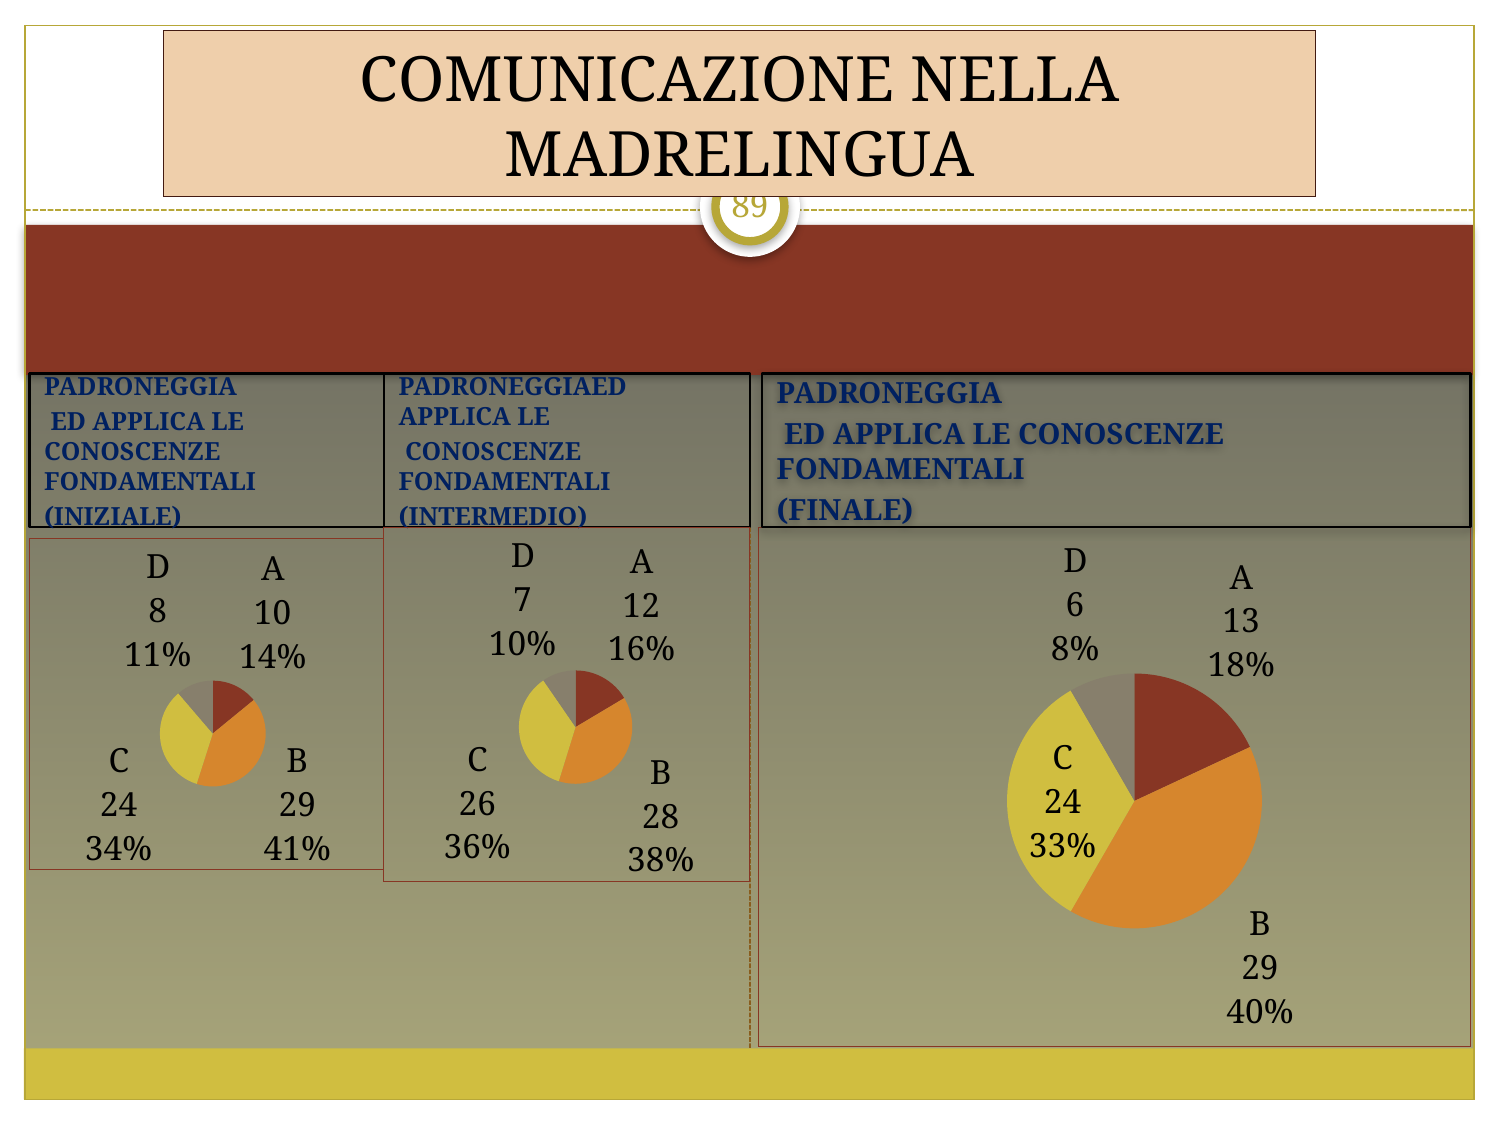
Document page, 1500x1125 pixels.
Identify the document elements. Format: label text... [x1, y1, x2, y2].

text_box PADRONEGGIA ED APPLICA LE CONOSCENZE FONDAMENTALI (FINALE) [761, 373, 1471, 526]
chart [758, 526, 1471, 1048]
title COMUNICAZIONE NELLA MADRELINGUA [163, 30, 1316, 197]
slide_number 89 [712, 197, 788, 244]
list PADRONEGGIA ED APPLICA LE CONOSCENZE FONDAMENTALI (INIZIALE) [28, 372, 383, 528]
chart [29, 526, 751, 882]
list PADRONEGGIAED APPLICA LE CONOSCENZE FONDAMENTALI (INTERMEDIO) [383, 372, 751, 526]
